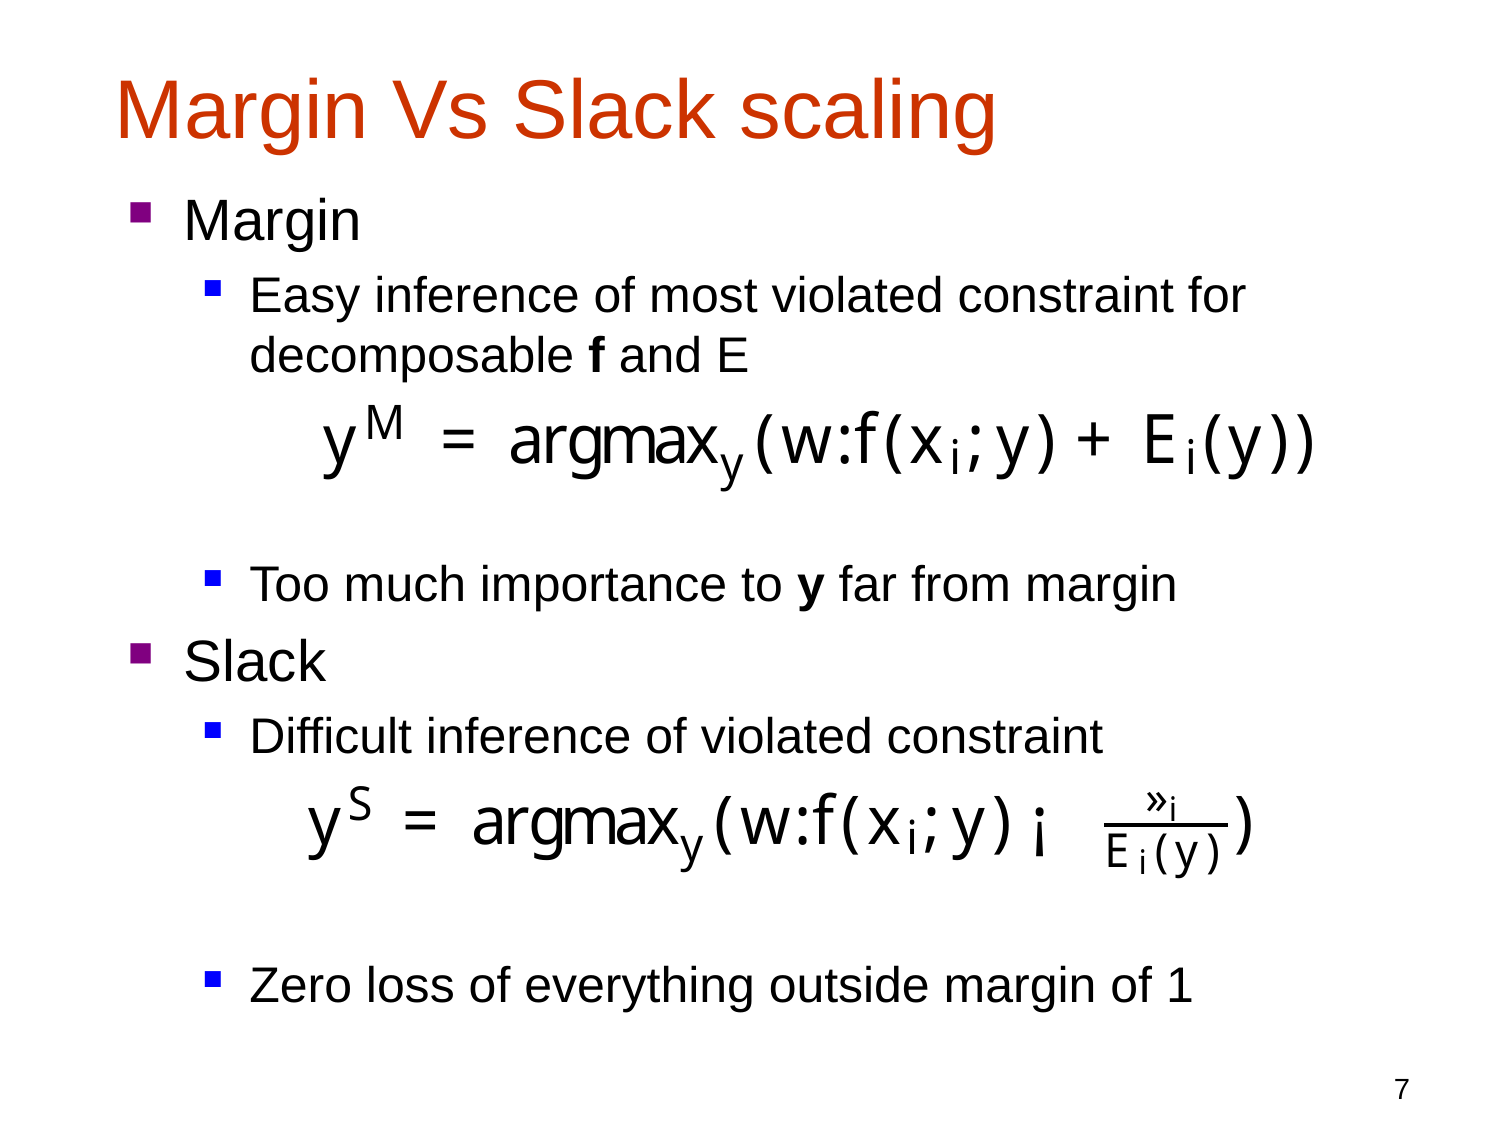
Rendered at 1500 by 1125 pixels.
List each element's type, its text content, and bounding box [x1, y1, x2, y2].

slide_number 7 [1112, 1037, 1426, 1113]
picture [314, 399, 1323, 498]
list Margin Easy inference of most violated constraint for decomposable f and E Too much importance to y far from margin Slack Difficult inference of violated constraint Zero loss of everything outside margin of 1 [112, 174, 1470, 988]
title Margin Vs Slack scaling [99, 49, 1442, 163]
picture [299, 774, 1264, 885]
